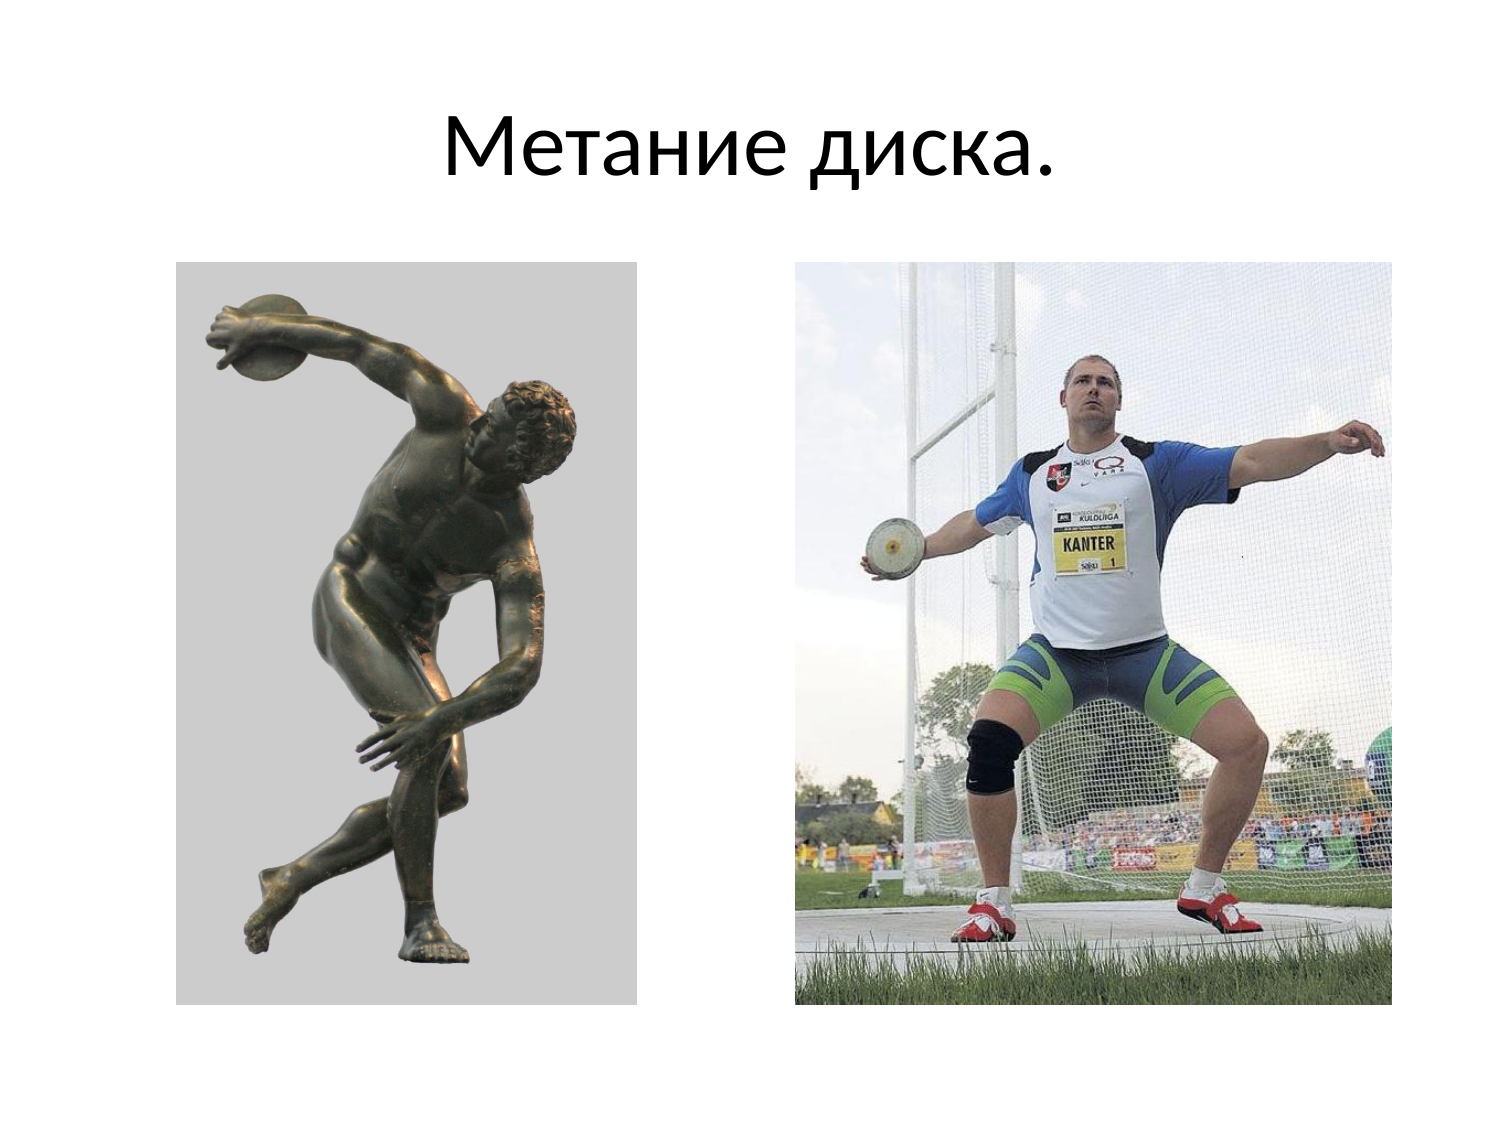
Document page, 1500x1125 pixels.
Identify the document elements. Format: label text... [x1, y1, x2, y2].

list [175, 262, 637, 1006]
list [795, 262, 1392, 1006]
title Метание диска. [75, 45, 1425, 233]
